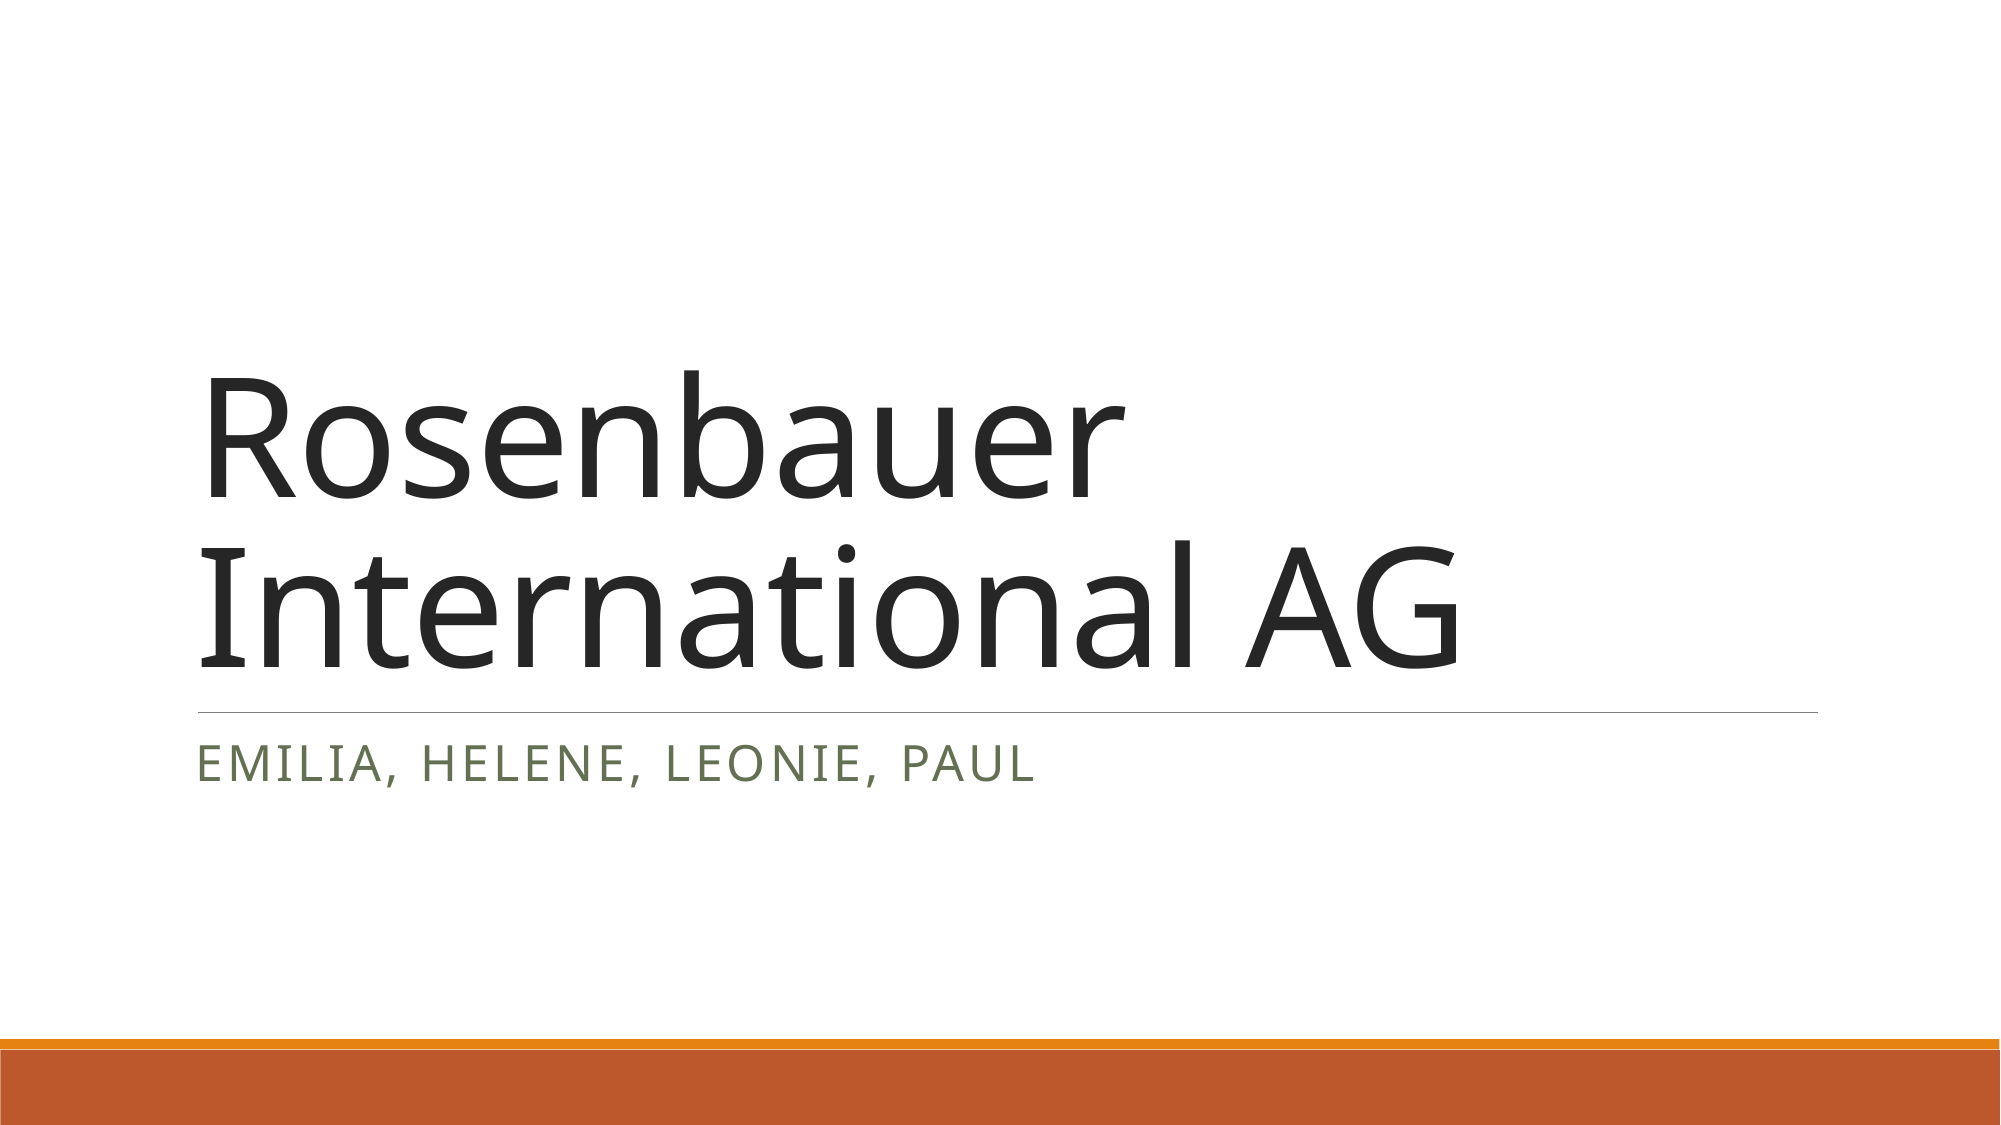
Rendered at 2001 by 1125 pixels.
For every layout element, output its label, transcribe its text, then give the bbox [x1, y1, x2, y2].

title Rosenbauer International AG [180, 124, 1830, 710]
subtitle Emilia, Helene, Leonie, Paul [180, 730, 1831, 919]
